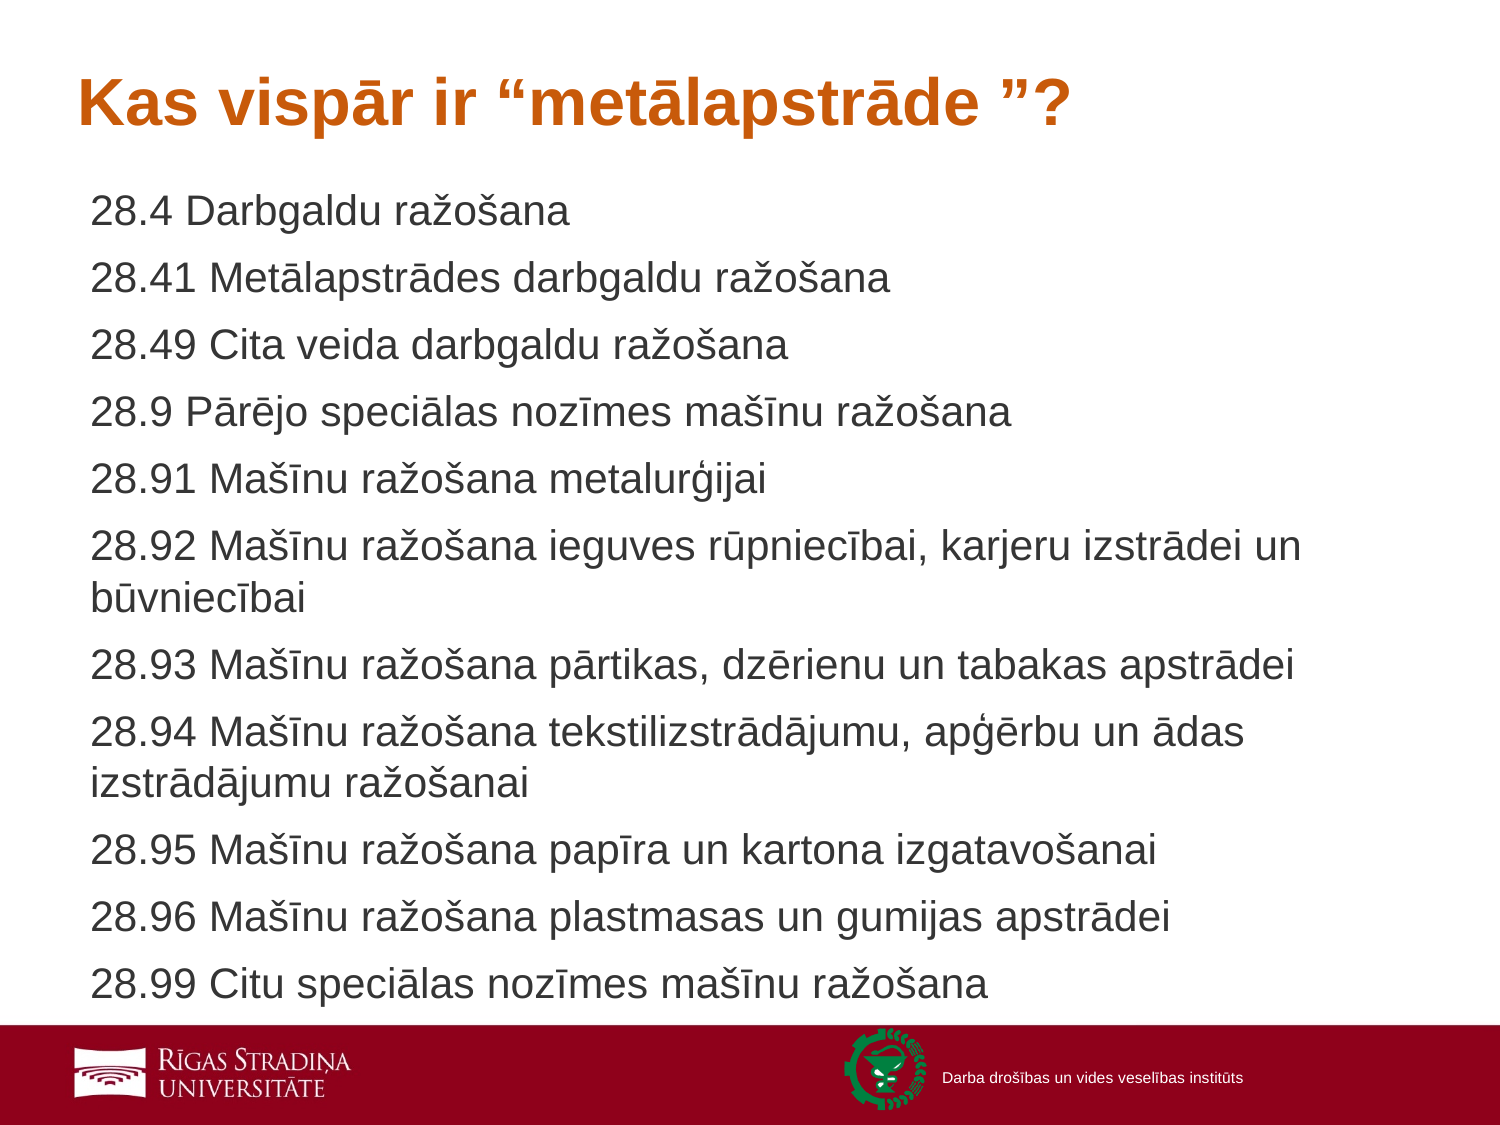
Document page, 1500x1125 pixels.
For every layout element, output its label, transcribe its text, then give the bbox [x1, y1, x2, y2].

list 28.4 Darbgaldu ražošana 28.41 Metālapstrādes darbgaldu ražošana 28.49 Cita veida darbgaldu ražošana 28.9 Pārējo speciālas nozīmes mašīnu ražošana 28.91 Mašīnu ražošana metalurģijai 28.92 Mašīnu ražošana ieguves rūpniecībai, karjeru izstrādei un būvniecībai 28.93 Mašīnu ražošana pārtikas, dzērienu un tabakas apstrādei 28.94 Mašīnu ražošana tekstilizstrādājumu, apģērbu un ādas izstrādājumu ražošanai 28.95 Mašīnu ražošana papīra un kartona izgatavošanai 28.96 Mašīnu ražošana plastmasas un gumijas apstrādei 28.99 Citu speciālas nozīmes mašīnu ražošana [75, 174, 1450, 1024]
picture [0, 0, 1500, 1125]
title Kas vispār ir “metālapstrāde ”? [62, 44, 1426, 163]
